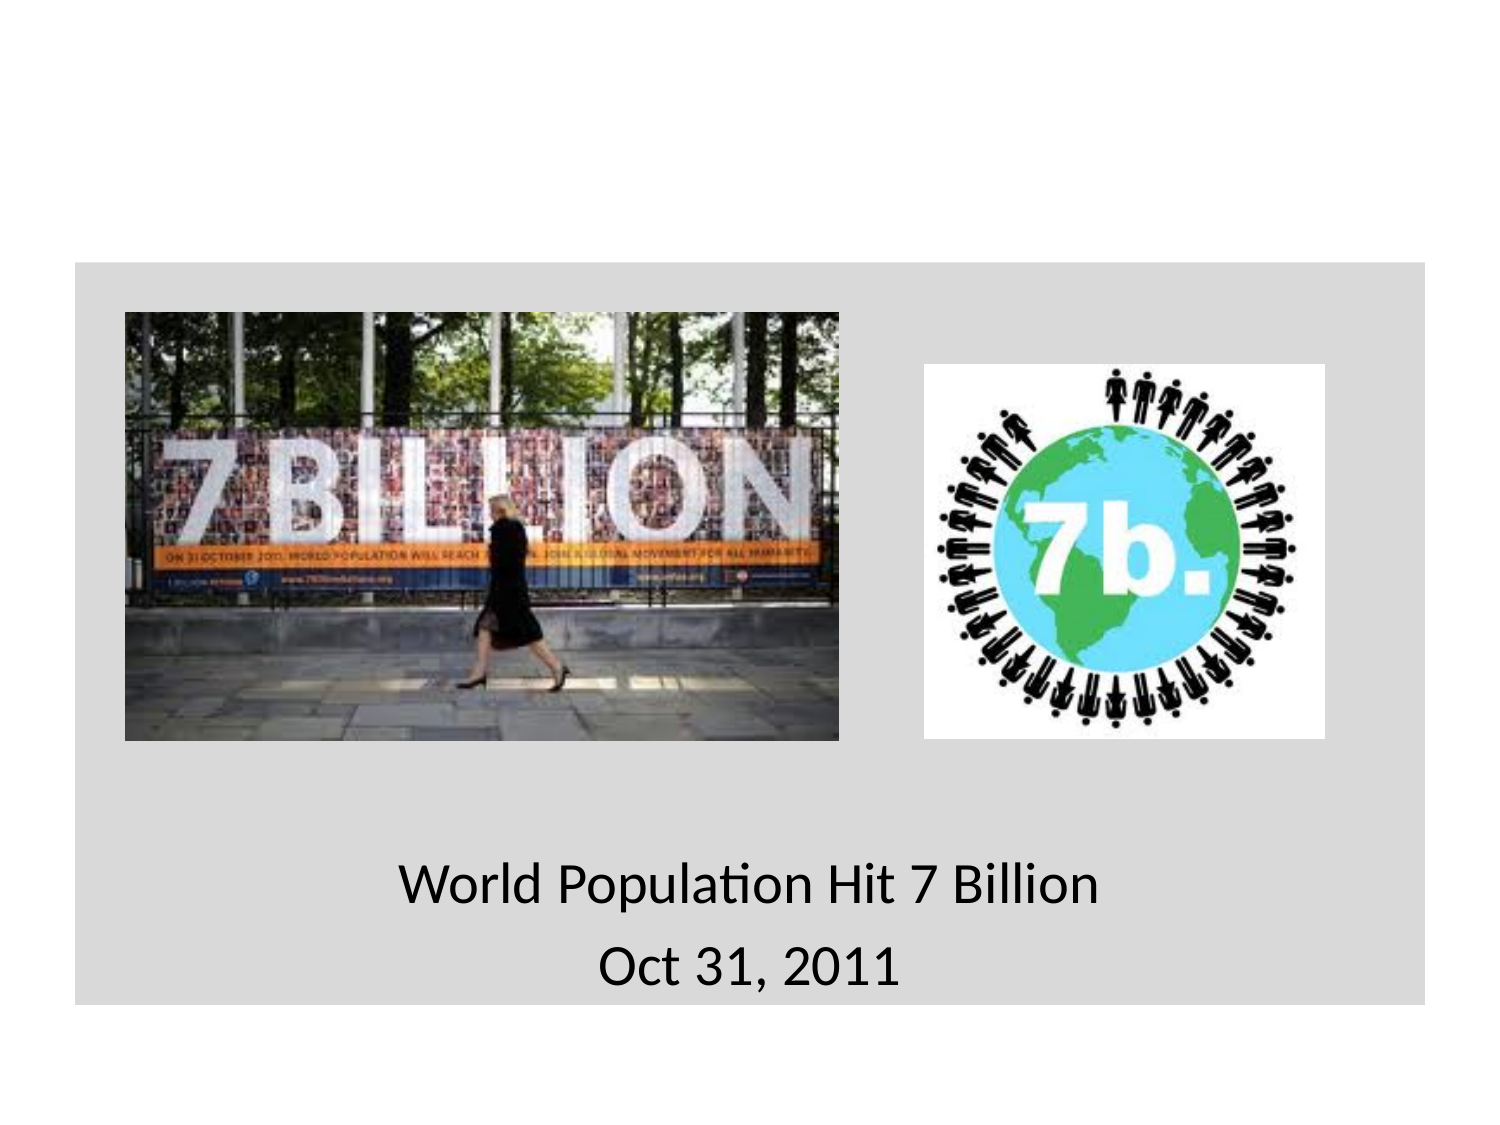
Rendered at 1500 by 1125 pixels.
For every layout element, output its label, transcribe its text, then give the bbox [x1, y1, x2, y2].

picture [124, 312, 840, 742]
picture [924, 364, 1326, 739]
list World Population Hit 7 Billion Oct 31, 2011 [75, 262, 1425, 1005]
